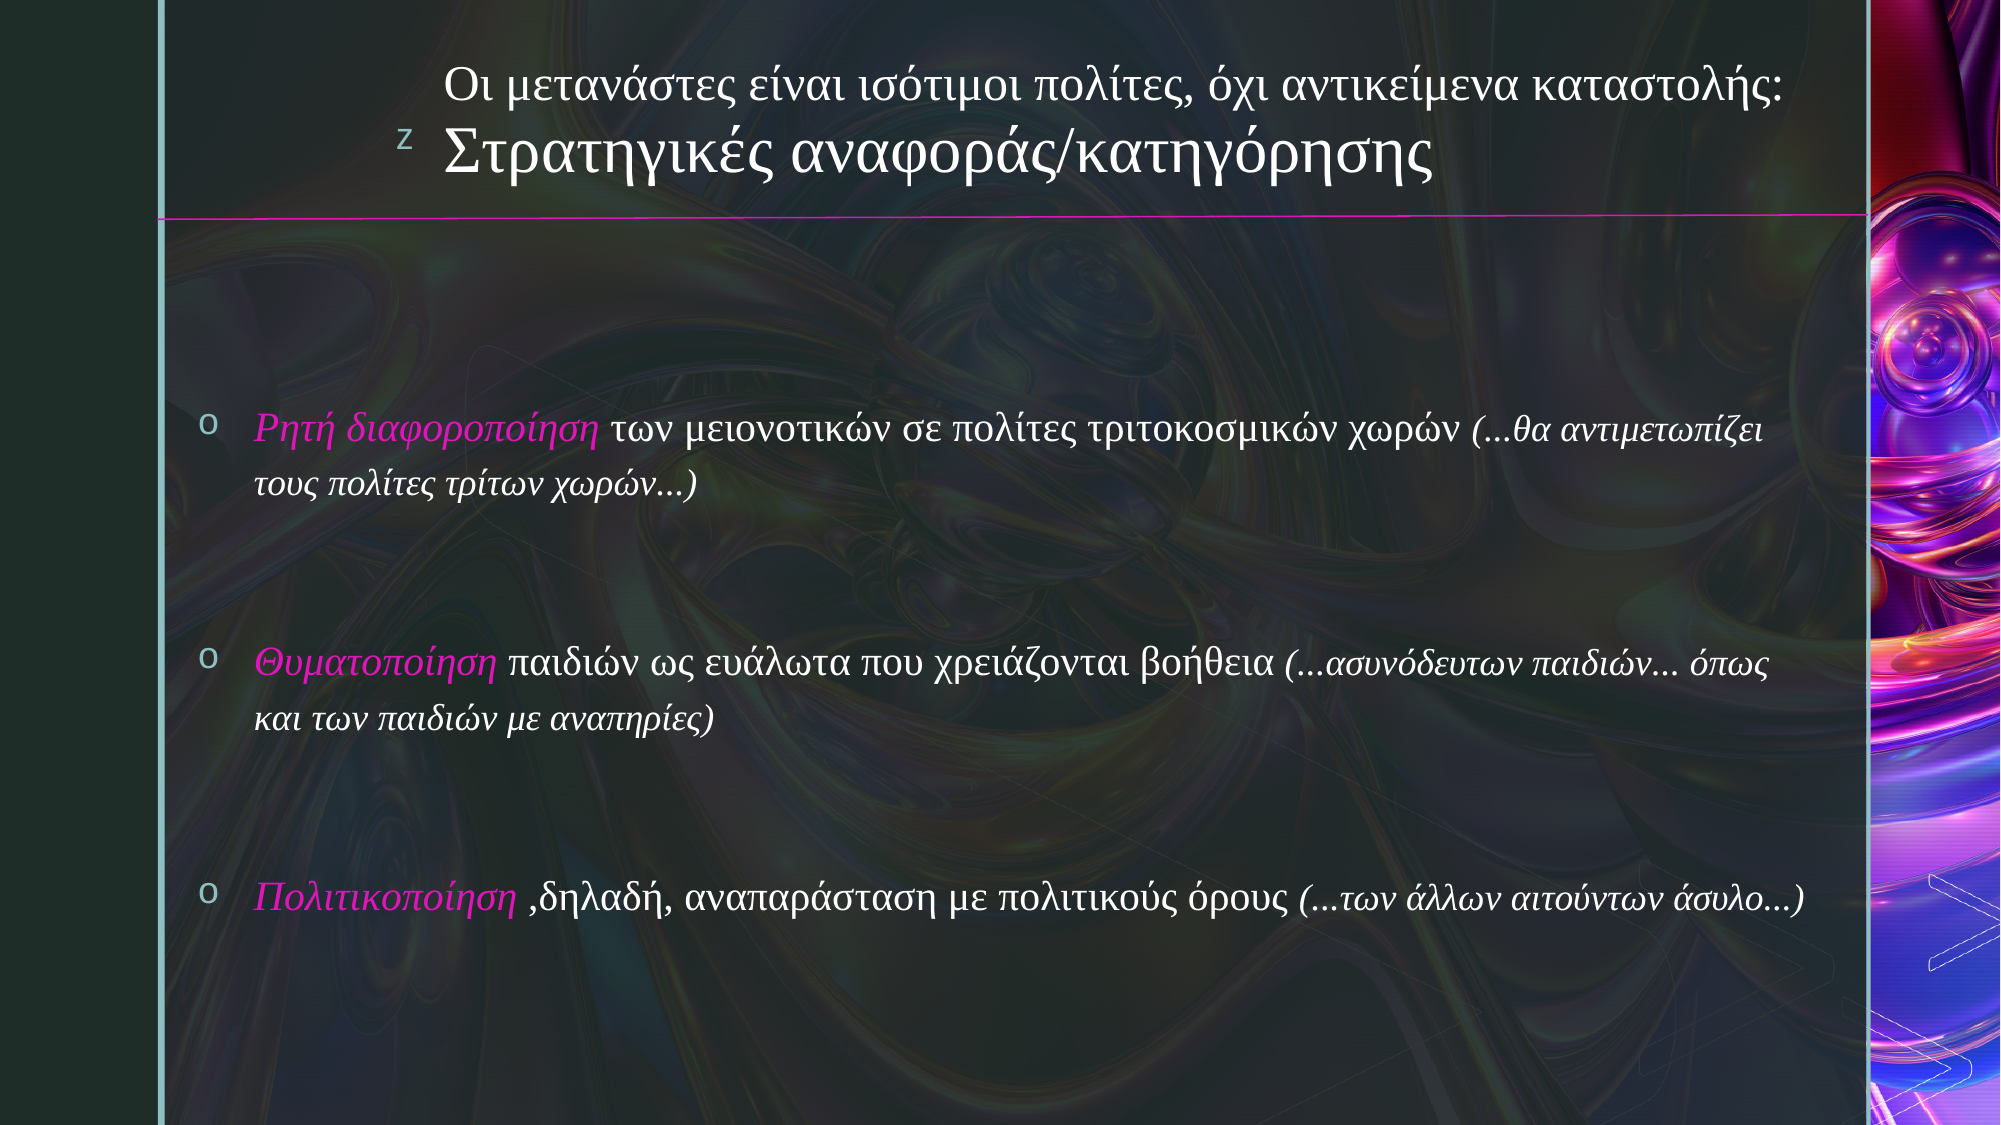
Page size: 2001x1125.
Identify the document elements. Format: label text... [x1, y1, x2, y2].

list Ρητή διαφοροποίηση των μειονοτικών σε πολίτες τριτοκοσμικών χωρών (...θα αντιμετωπίζει τους πολίτες τρίτων χωρών...) Θυματοποίηση παιδιών ως ευάλωτα που χρειάζονται βοήθεια (...ασυνόδευτων παιδιών... όπως και των παιδιών με αναπηρίες) Πολιτικοποίηση ,δηλαδή, αναπαράσταση με πολιτικούς όρους (...των άλλων αιτούντων άσυλο...) [182, 225, 1842, 1083]
title Οι μετανάστες είναι ισότιμοι πολίτες, όχι αντικείμενα καταστολής: Στρατηγικές αναφοράς/κατηγόρησης [428, 35, 2000, 226]
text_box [157, 214, 1869, 220]
picture [1871, 0, 2001, 1125]
